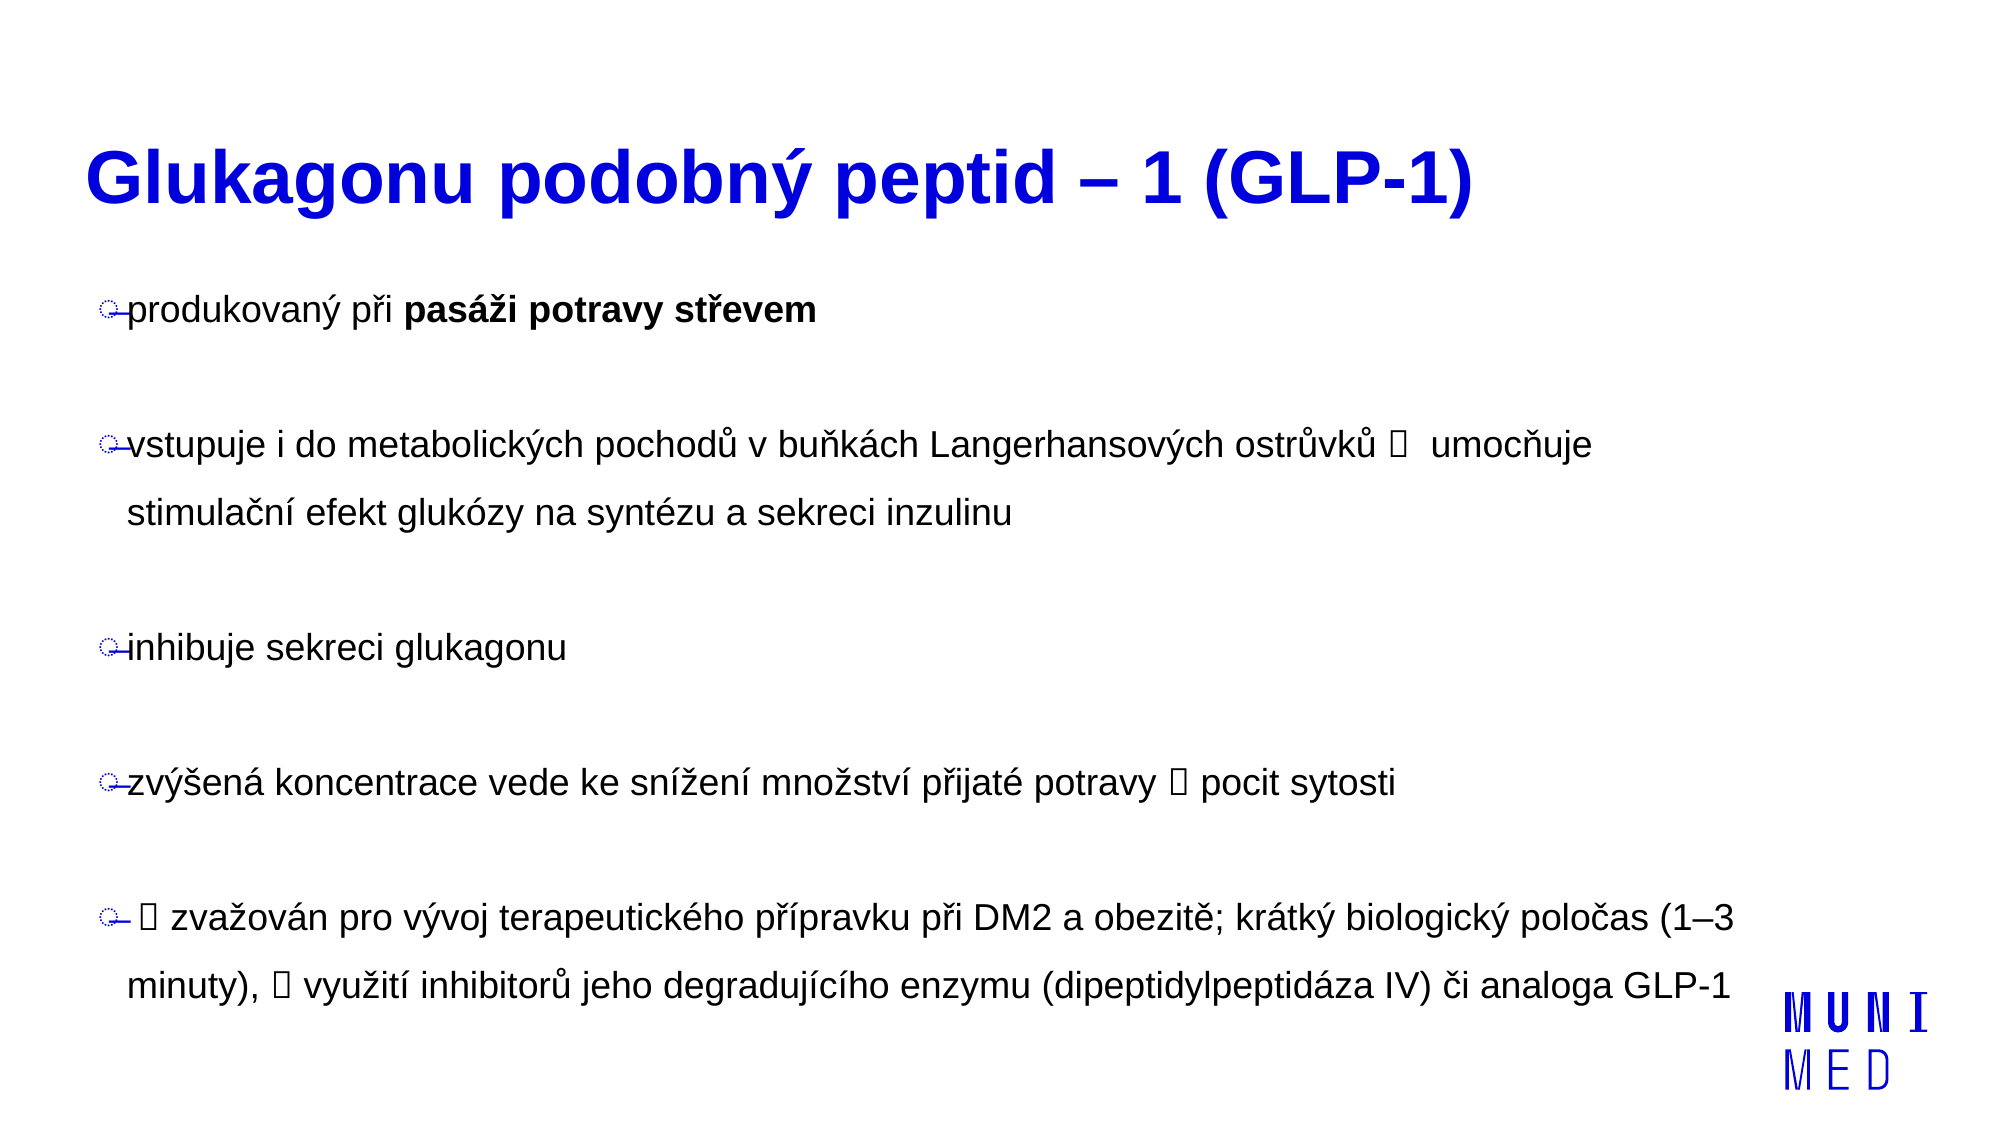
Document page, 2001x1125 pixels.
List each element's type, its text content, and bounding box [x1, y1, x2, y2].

list produkovaný při pasáži potravy střevem vstupuje i do metabolických pochodů v buňkách Langerhansových ostrůvků  umocňuje stimulační efekt glukózy na syntézu a sekreci inzulinu inhibuje sekreci glukagonu zvýšená koncentrace vede ke snížení množství přijaté potravy  pocit sytosti  zvažován pro vývoj terapeutického přípravku při DM2 a obezitě; krátký biologický poločas (1–3 minuty),  využití inhibitorů jeho degradujícího enzymu (dipeptidylpeptidáza IV) či analoga GLP-1 [85, 262, 1750, 1078]
title Glukagonu podobný peptid – 1 (GLP-1) [85, 135, 1526, 233]
